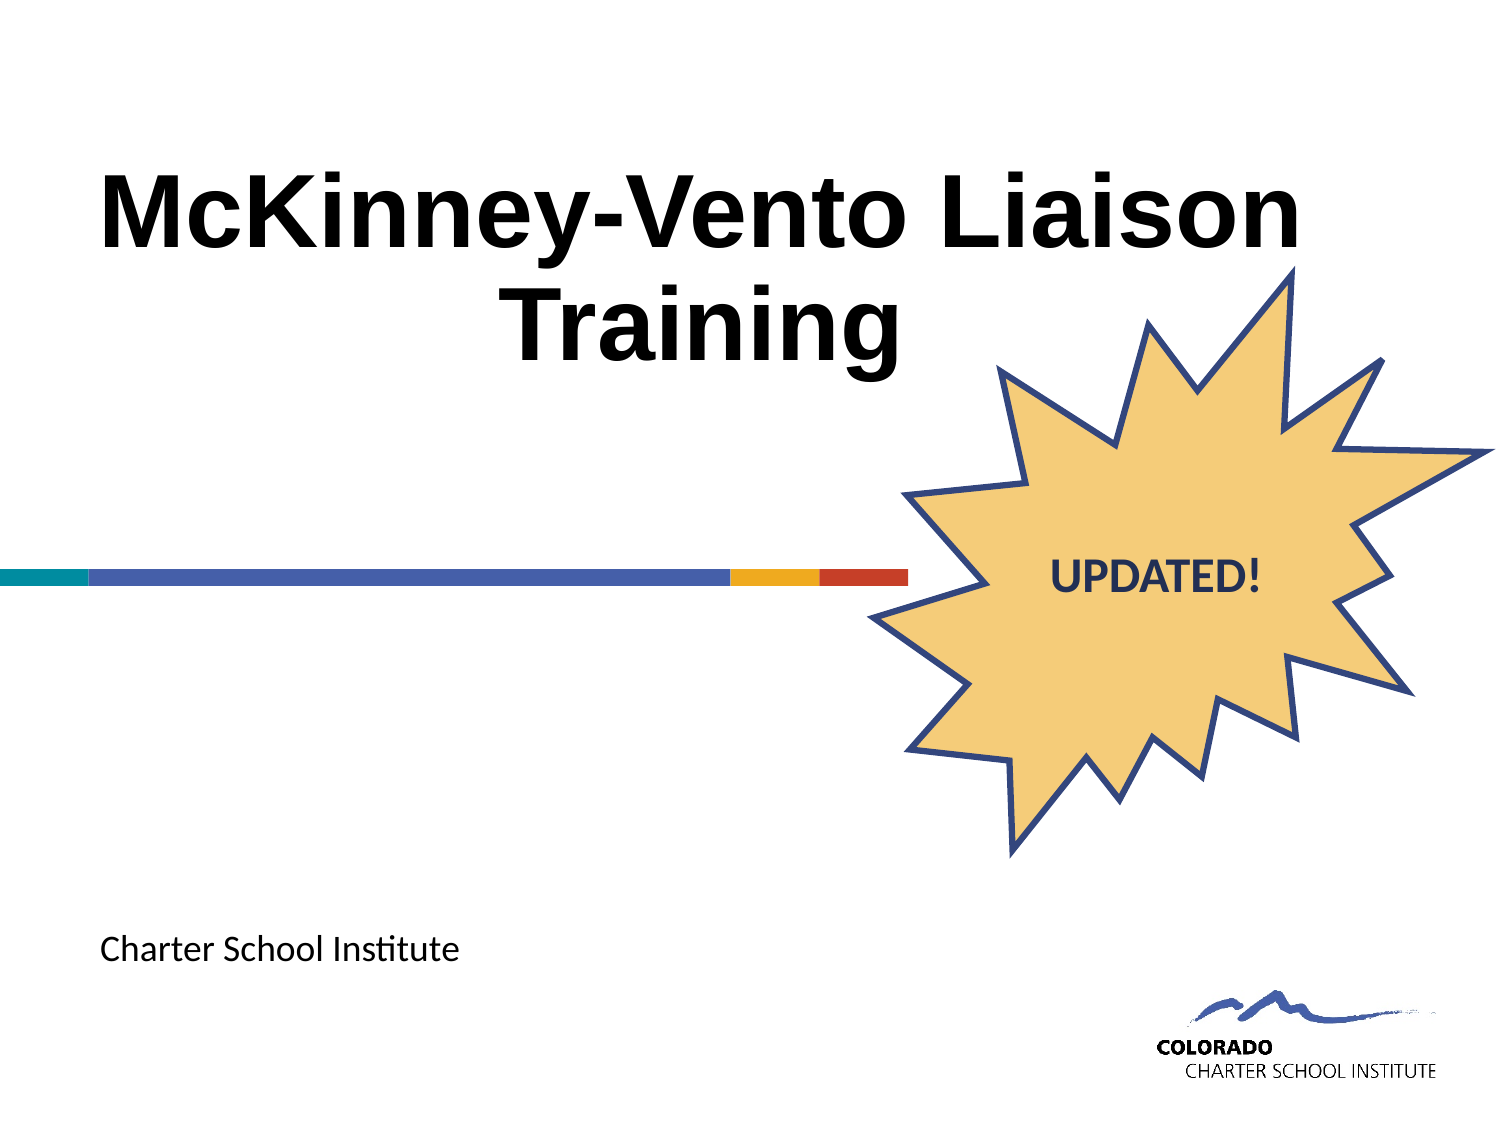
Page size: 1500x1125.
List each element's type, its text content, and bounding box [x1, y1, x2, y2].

text_box Charter School Institute [85, 916, 890, 977]
text_box UPDATED! [871, 271, 1488, 853]
title McKinney-Vento Liaison Training [15, 123, 1388, 516]
picture [1157, 990, 1436, 1078]
